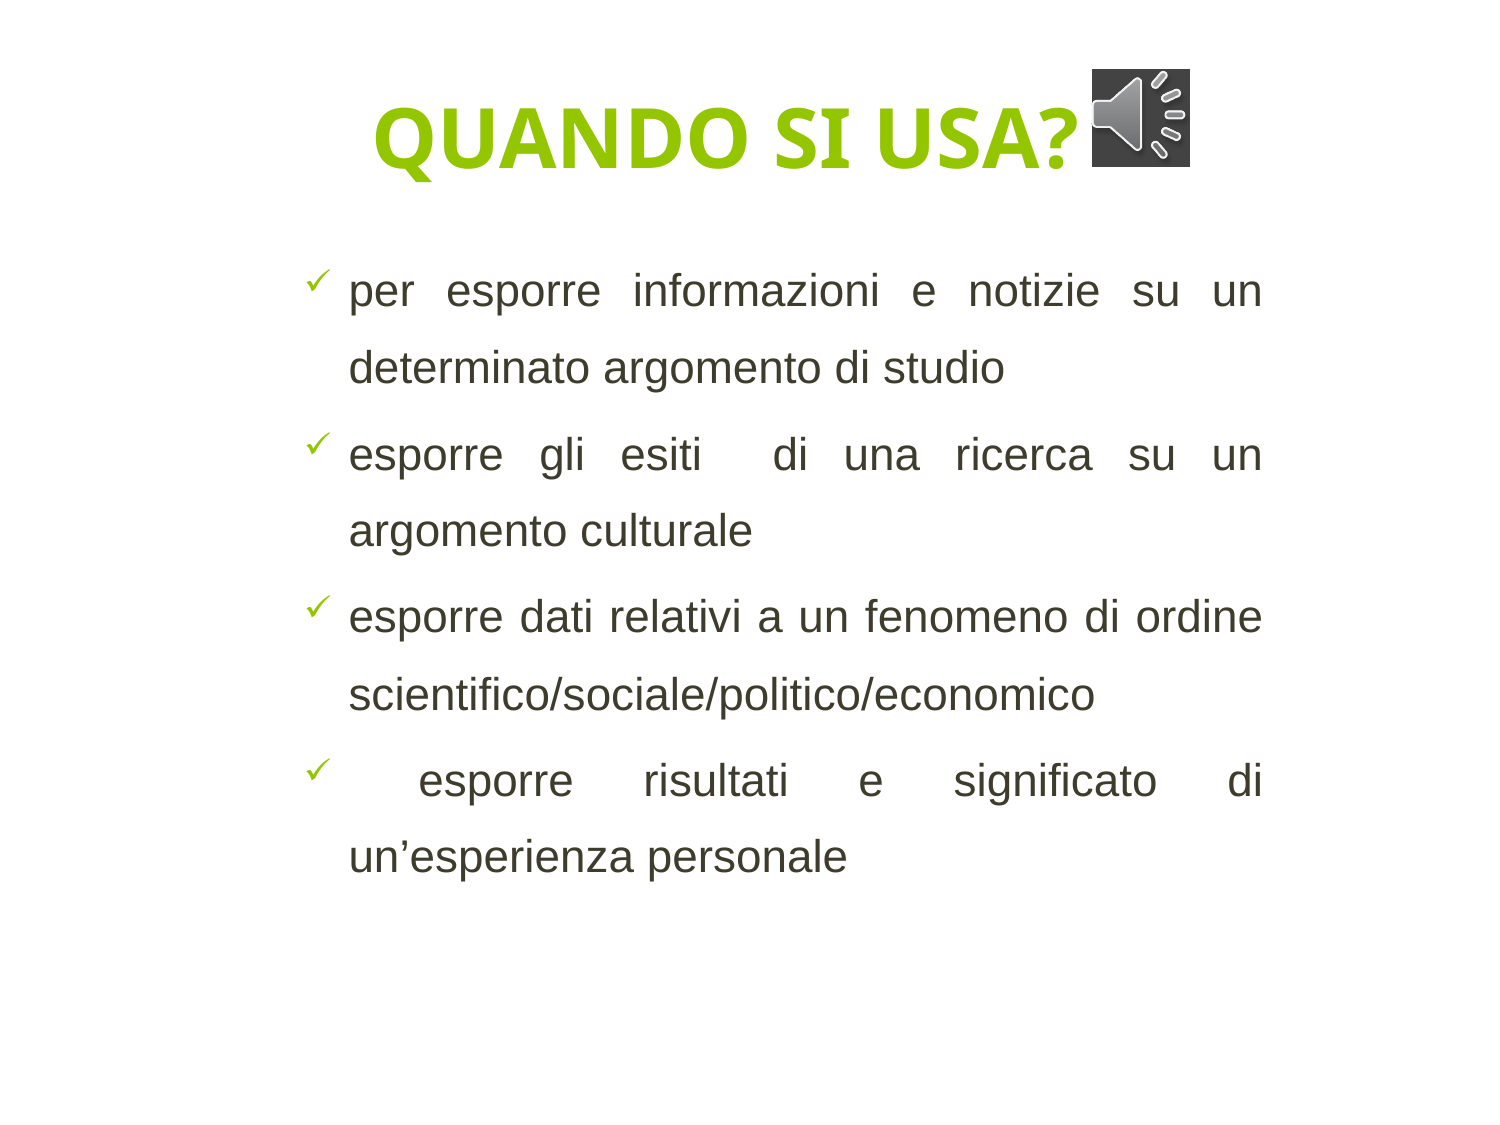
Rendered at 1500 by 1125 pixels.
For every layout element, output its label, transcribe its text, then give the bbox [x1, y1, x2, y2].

text_box per esporre informazioni e notizie su un determinato argomento di studio esporre gli esiti di una ricerca su un argomento culturale esporre dati relativi a un fenomeno di ordine scientifico/sociale/politico/economico esporre risultati e significato di un’esperienza personale [277, 231, 1279, 890]
picture [1090, 67, 1192, 168]
text_box QUANDO SI USA? [356, 78, 1095, 193]
